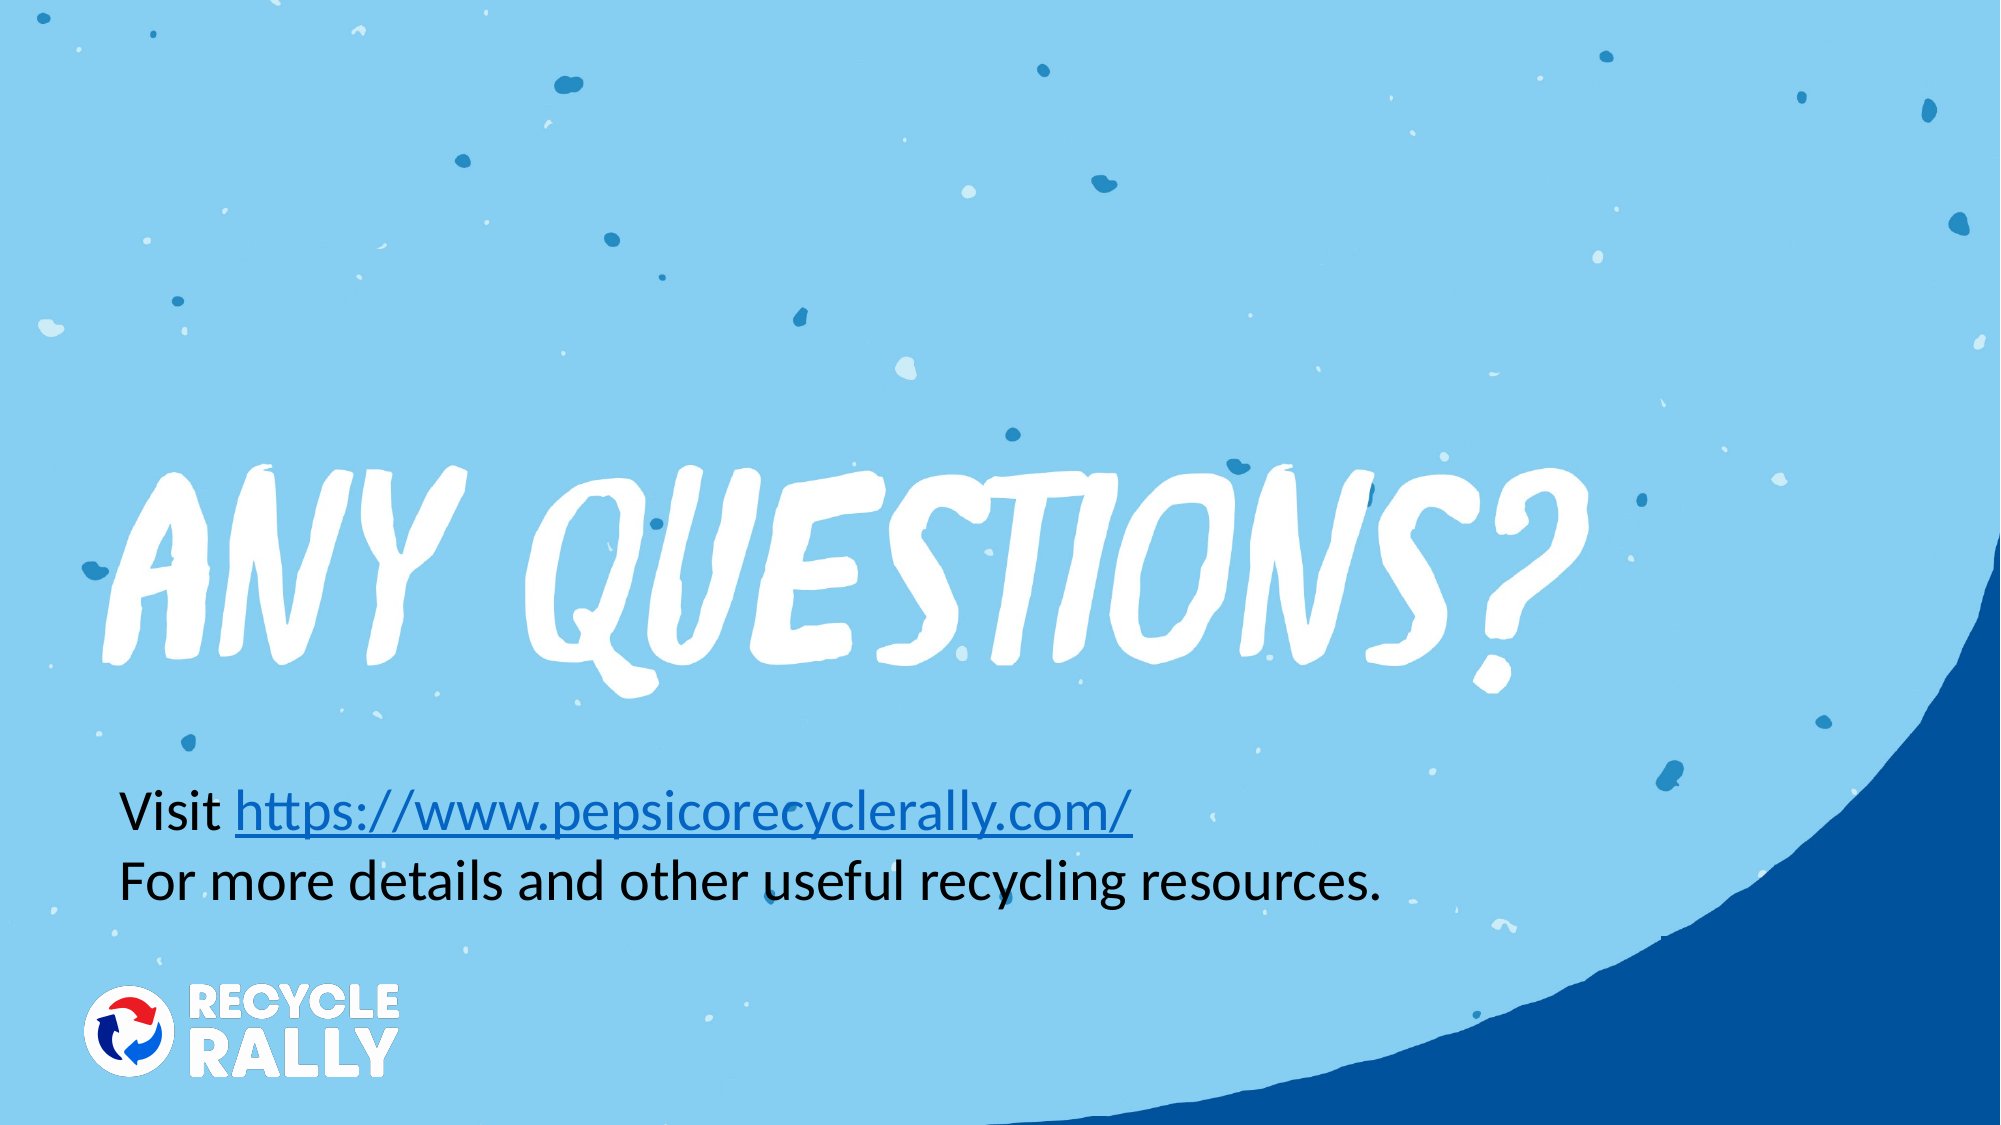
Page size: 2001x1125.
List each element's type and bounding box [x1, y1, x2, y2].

picture [79, 979, 405, 1082]
text_box [0, 0, 2000, 1125]
